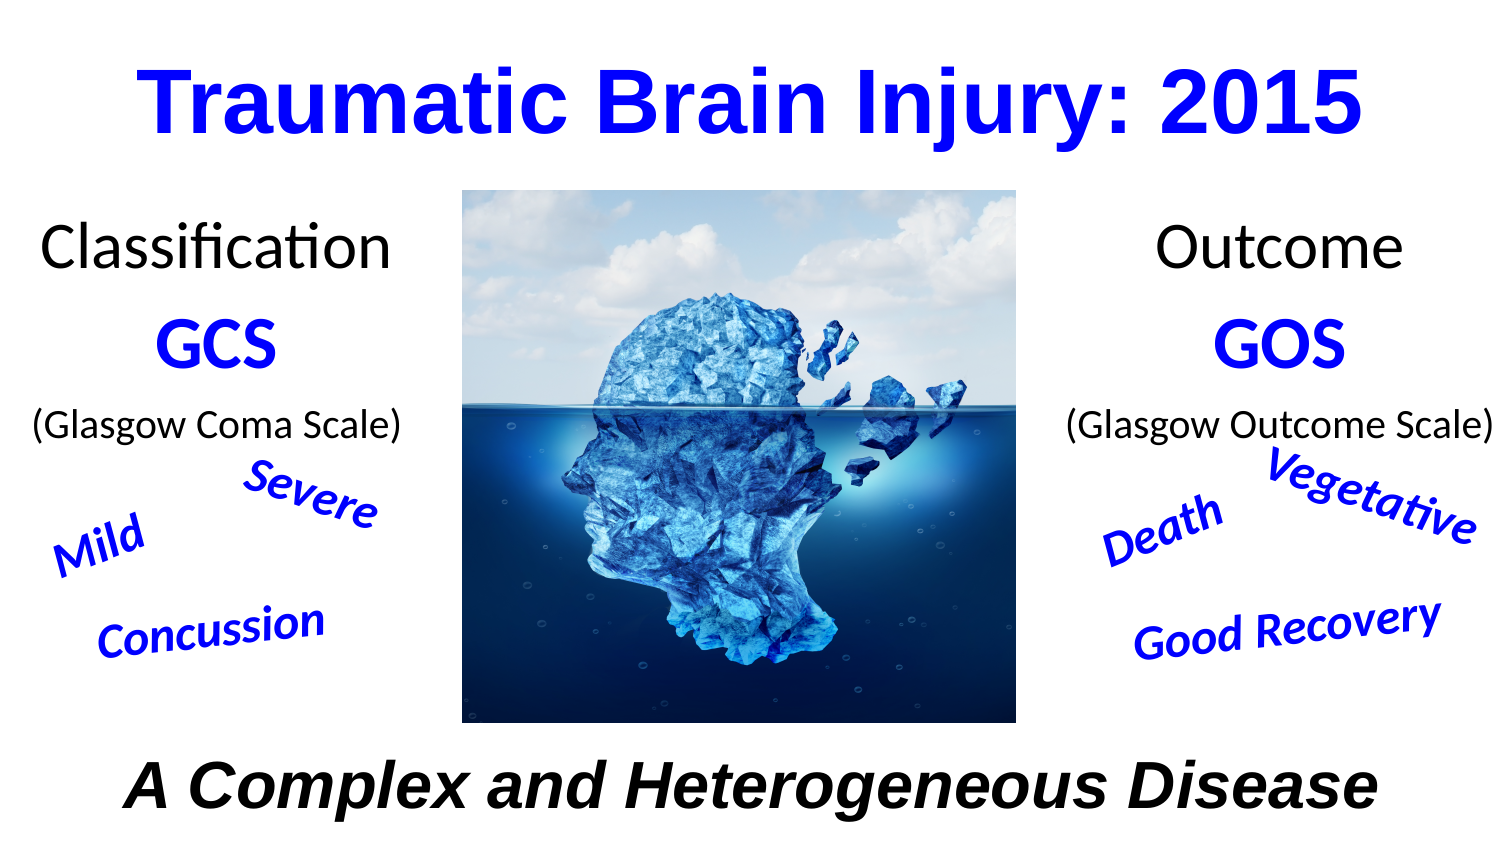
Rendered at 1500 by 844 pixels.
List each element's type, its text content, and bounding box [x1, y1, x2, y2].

text_box Outcome GOS (Glasgow Outcome Scale) [1049, 194, 1500, 454]
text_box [28, 452, 406, 666]
text_box A Complex and Heterogeneous Disease [109, 734, 1396, 829]
picture [462, 190, 1016, 723]
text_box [1076, 455, 1500, 664]
text_box Traumatic Brain Injury: 2015 [121, 34, 1380, 159]
text_box Classification GCS (Glasgow Coma Scale) [16, 194, 418, 454]
